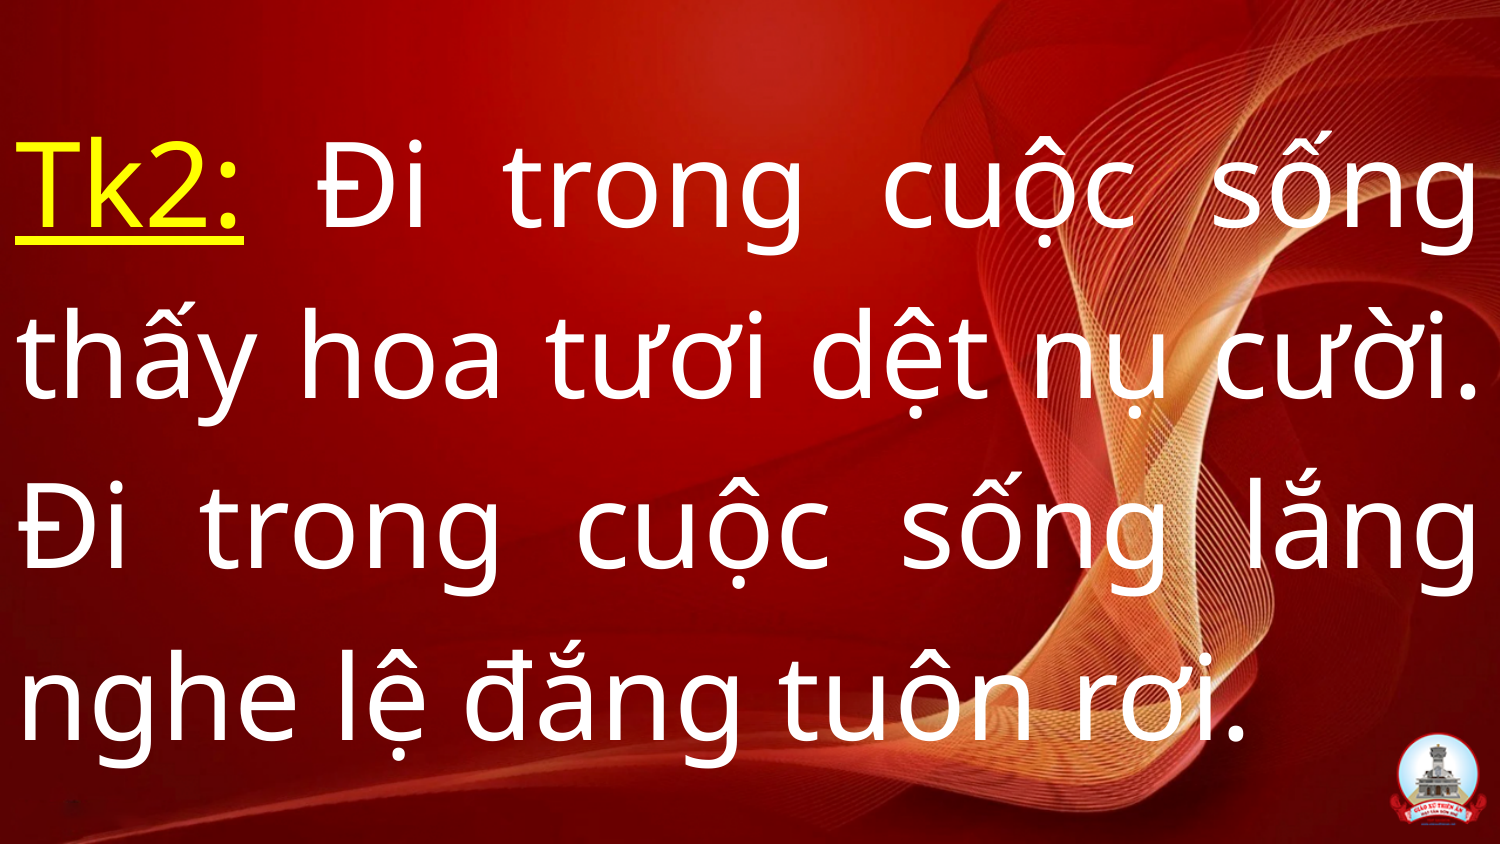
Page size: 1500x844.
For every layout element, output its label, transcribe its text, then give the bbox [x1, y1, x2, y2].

title Tk2: Đi trong cuộc sống thấy hoa tươi dệt nụ cười. Đi trong cuộc sống lắng nghe lệ đắng tuôn rơi. [0, 0, 1500, 844]
